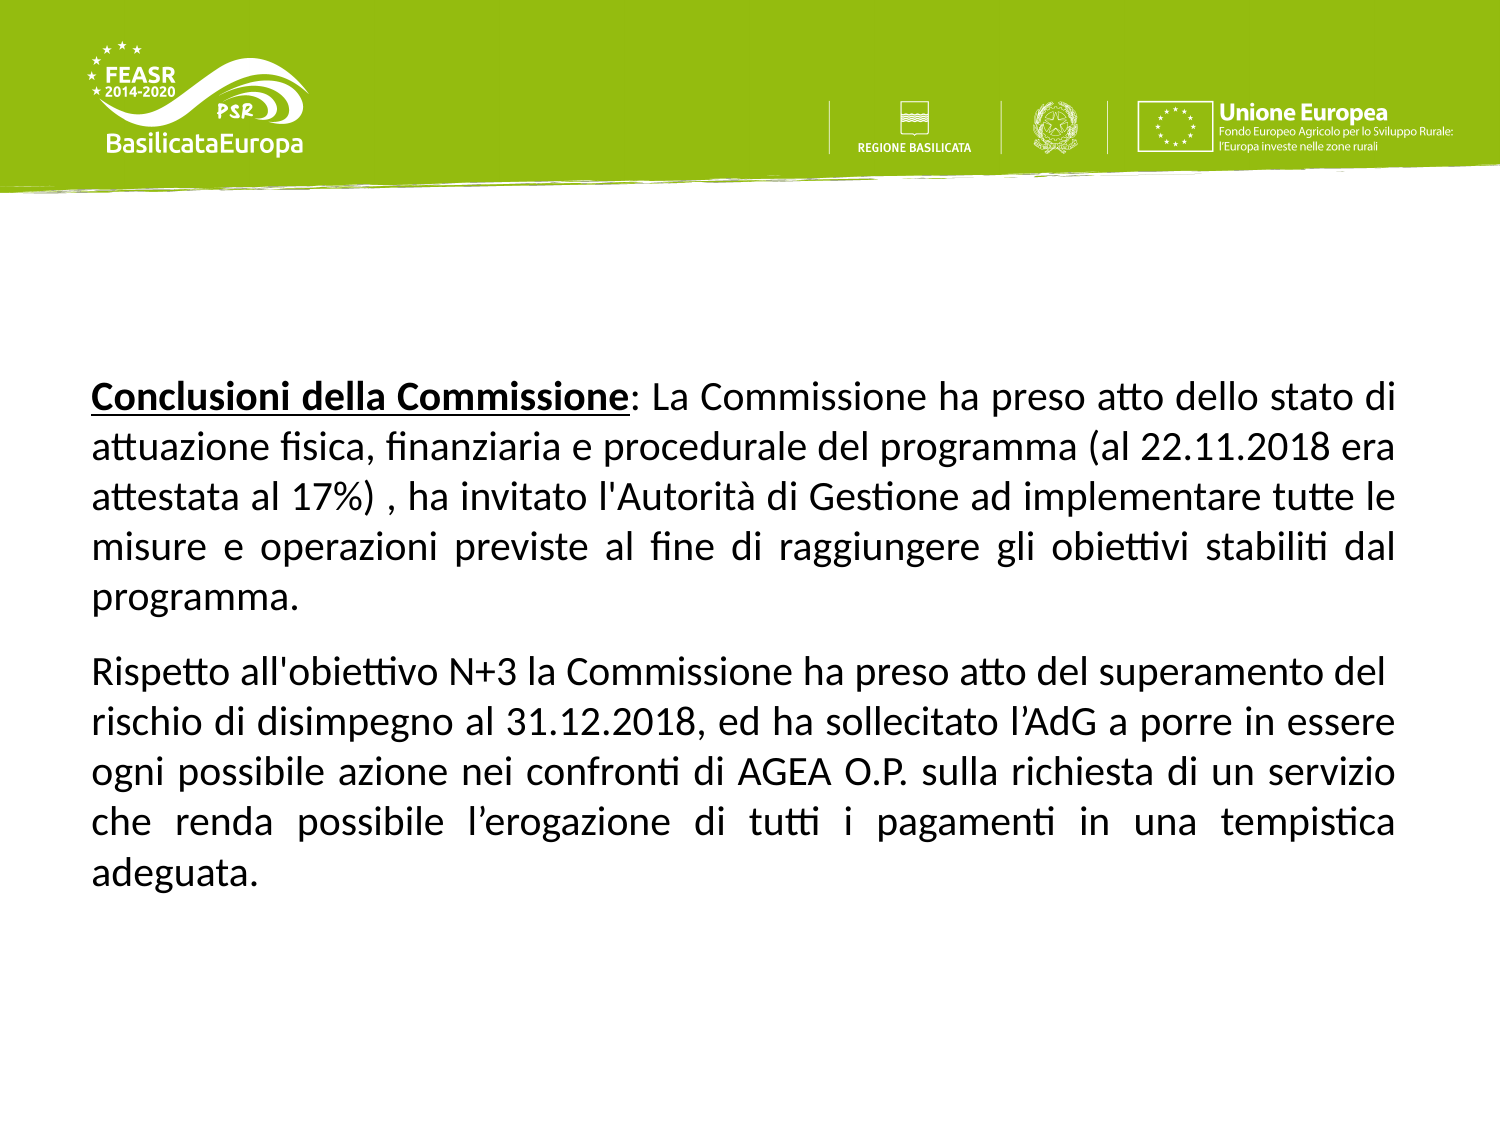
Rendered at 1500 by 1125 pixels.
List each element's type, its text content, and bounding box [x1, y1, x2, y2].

picture [0, 0, 1500, 196]
text_box Conclusioni della Commissione: La Commissione ha preso atto dello stato di attuazione fisica, finanziaria e procedurale del programma (al 22.11.2018 era attestata al 17%) , ha invitato l'Autorità di Gestione ad implementare tutte le misure e operazioni previste al fine di raggiungere gli obiettivi stabiliti dal programma. Rispetto all'obiettivo N+3 la Commissione ha preso atto del superamento del rischio di disimpegno al 31.12.2018, ed ha sollecitato l’AdG a porre in essere ogni possibile azione nei confronti di AGEA O.P. sulla richiesta di un servizio che renda possibile l’erogazione di tutti i pagamenti in una tempistica adeguata. [76, 361, 1412, 902]
